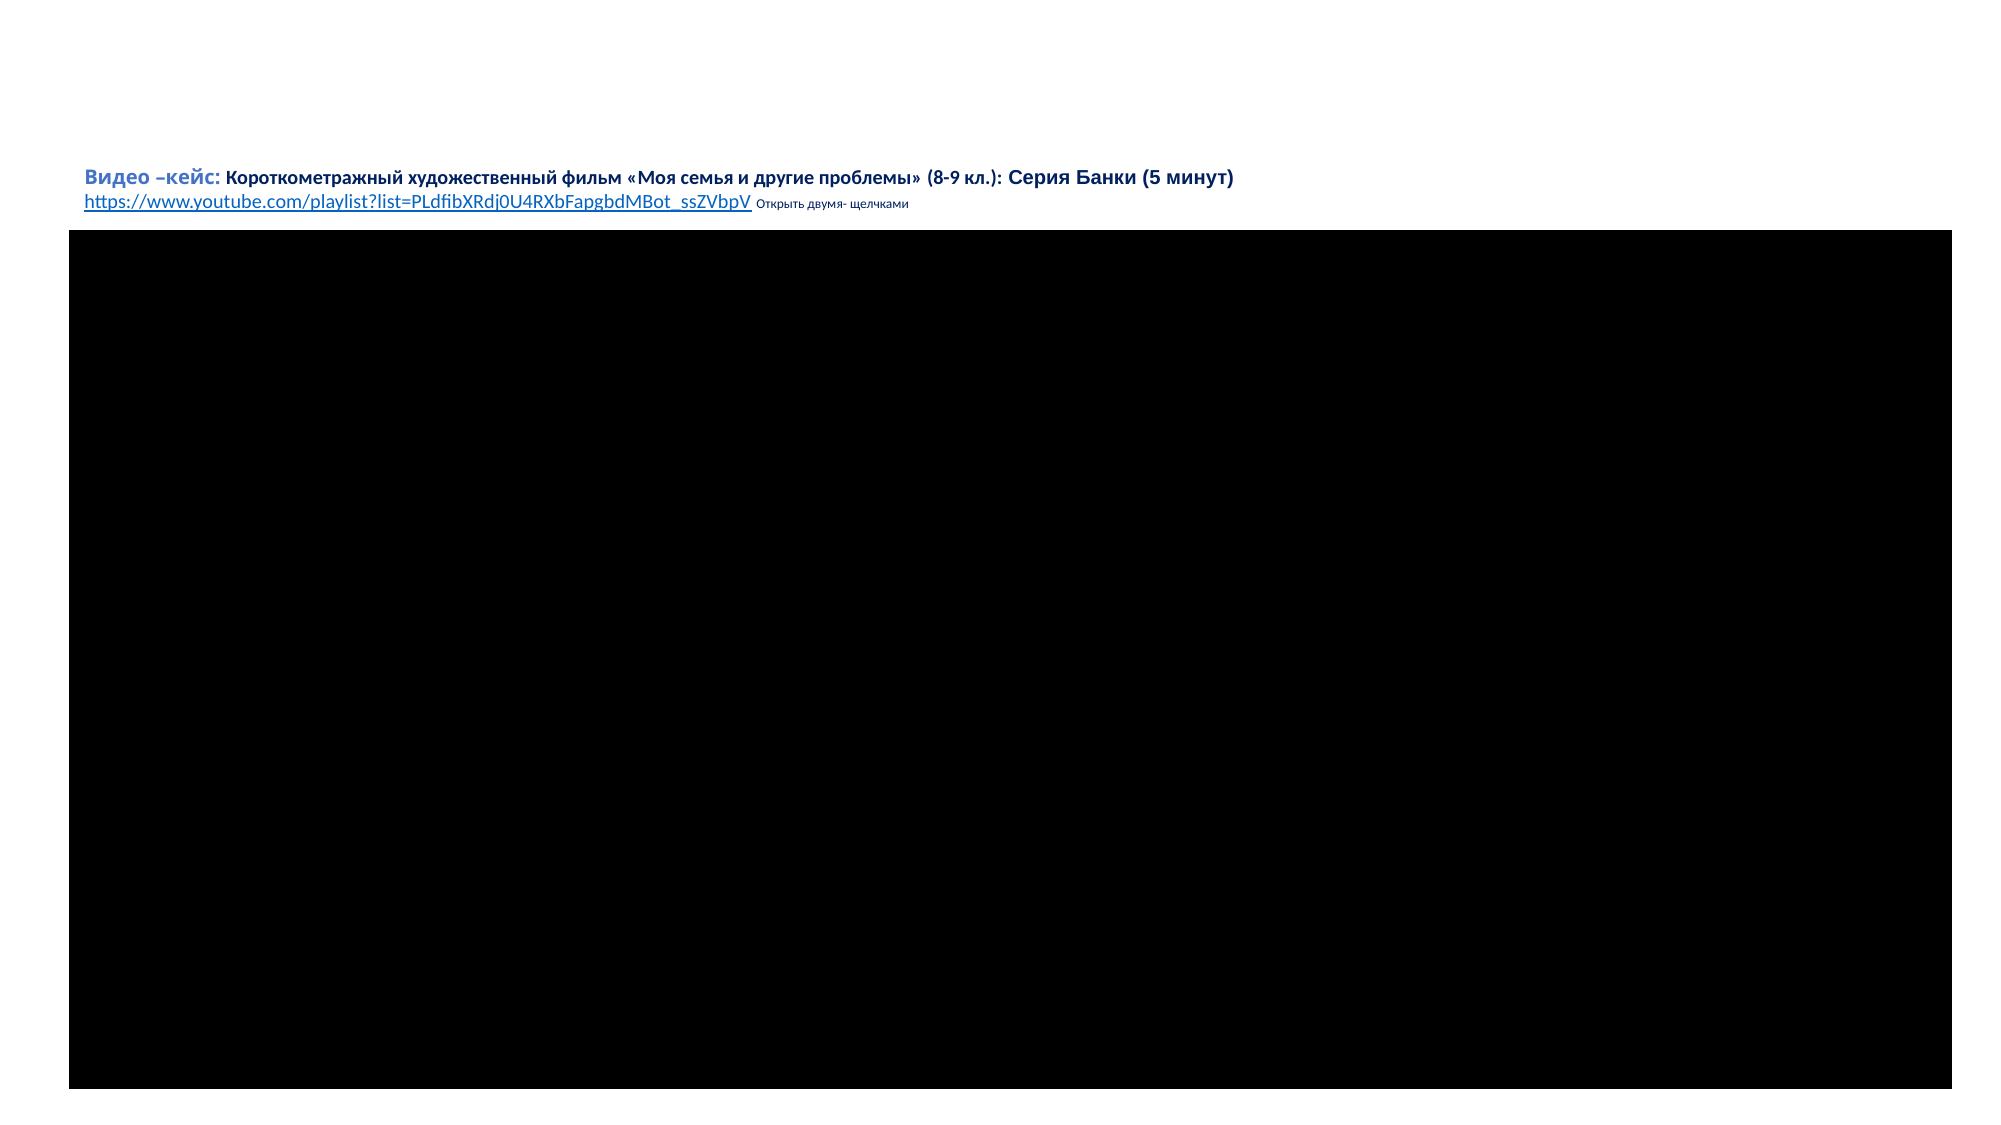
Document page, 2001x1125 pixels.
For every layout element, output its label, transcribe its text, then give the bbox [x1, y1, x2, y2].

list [68, 229, 1953, 1090]
title Видео –кейс: Короткометражный художественный фильм «Моя семья и другие проблемы» (8-9 кл.): Серия Банки (5 минут) https://www.youtube.com/playlist?list=PLdfibXRdj0U4RXbFapgbdMBot_ssZVbpV Открыть двумя- щелчками [69, 156, 1795, 229]
